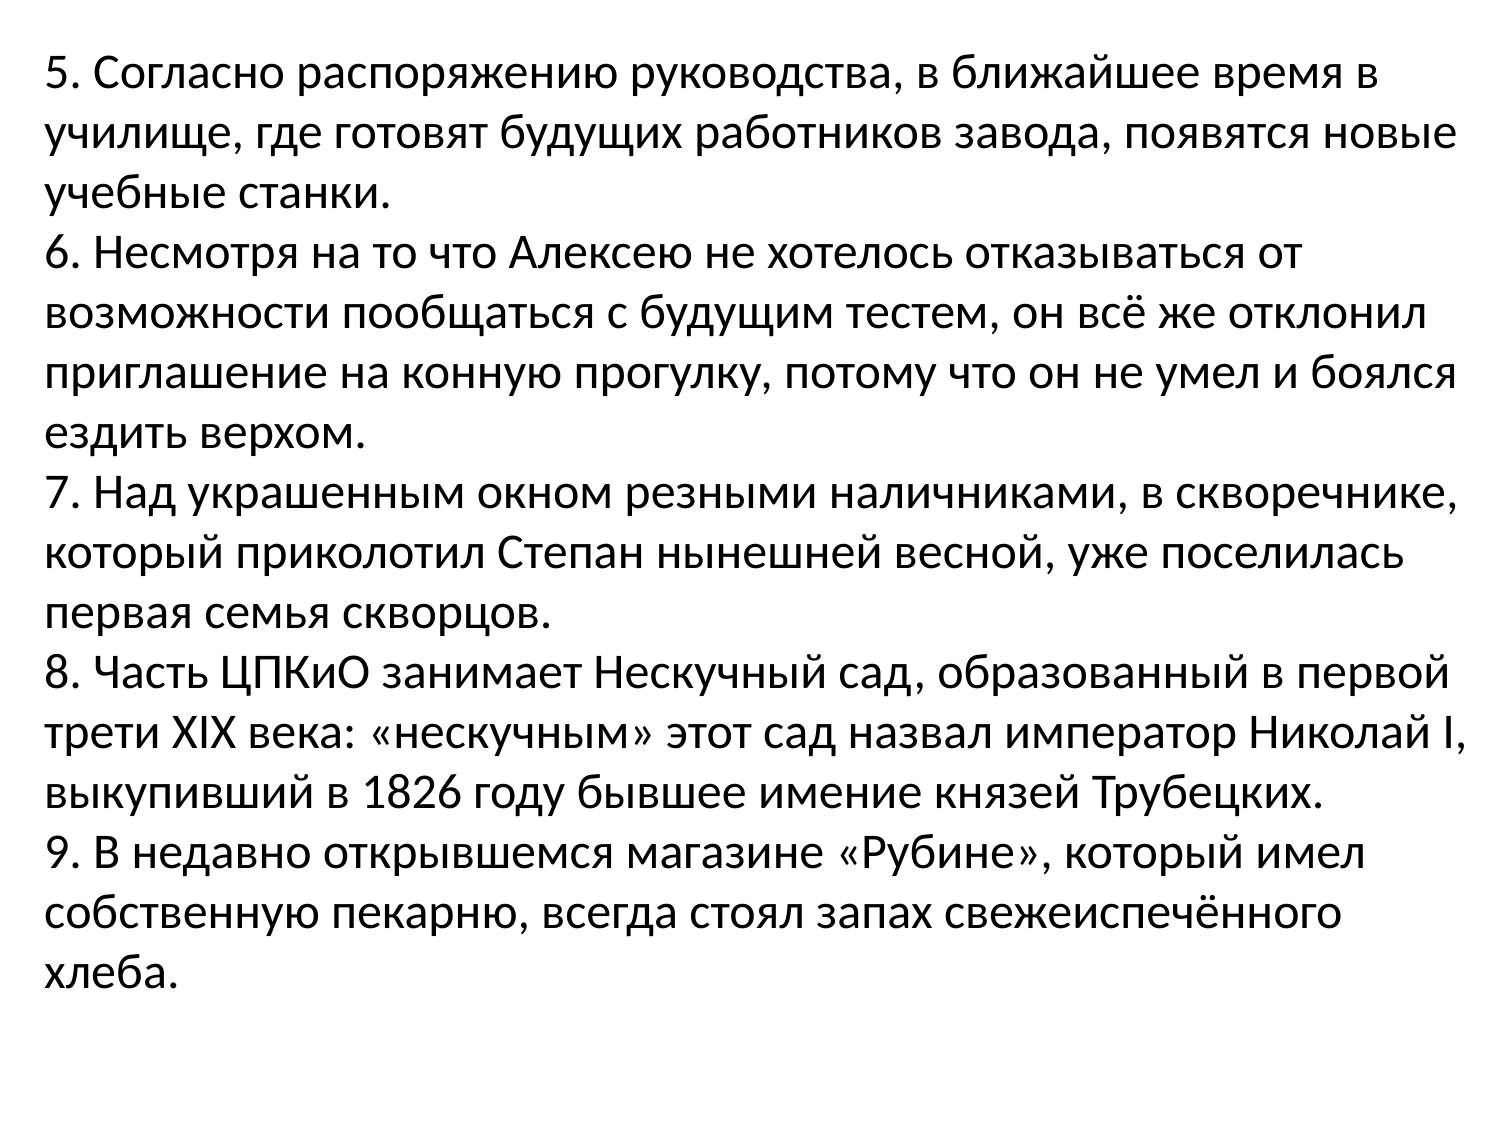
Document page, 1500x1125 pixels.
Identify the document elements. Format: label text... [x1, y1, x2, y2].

text_box 5. Согласно распоряжению руководства, в ближайшее время в училище, где готовят будущих работников завода, появятся новые учебные станки. 6. Несмотря на то что Алексею не хотелось отказываться от возможности пообщаться с будущим тестем, он всё же отклонил приглашение на конную прогулку, потому что он не умел и боялся ездить верхом. 7. Над украшенным окном резными наличниками, в скворечнике, который приколотил Степан нынешней весной, уже поселилась первая семья скворцов. 8. Часть ЦПКиО занимает Нескучный сад, образованный в первой трети XIX века: «нескучным» этот сад назвал император Николай I, выкупивший в 1826 году бывшее имение князей Трубецких. 9. В недавно открывшемся магазине «Рубине», который имел собственную пекарню, всегда стоял запах свежеиспечённого хлеба. [29, 30, 1486, 1006]
